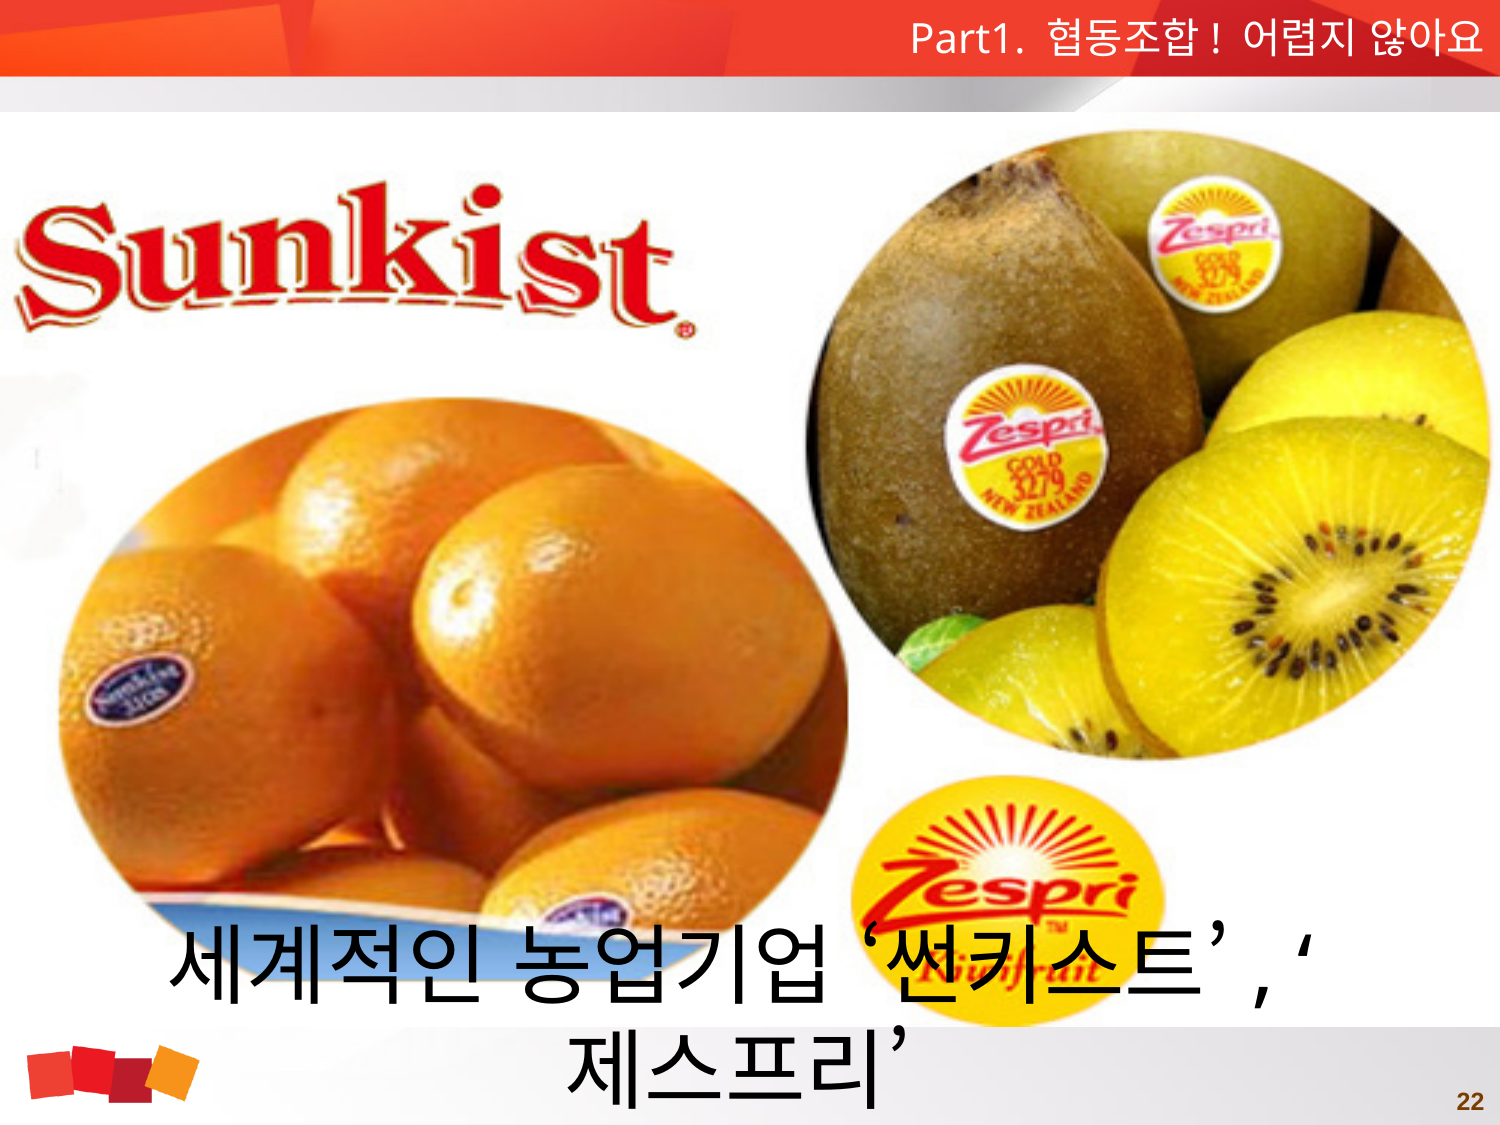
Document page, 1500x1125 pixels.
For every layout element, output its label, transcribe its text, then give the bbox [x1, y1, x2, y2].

text_box 세계적인 농업기업 ‘썬키스트’, ‘제스프리’ [0, 1032, 1500, 1125]
picture [23, 1042, 202, 1106]
picture [0, 0, 1500, 1027]
text_box Part1. 협동조합! 어렵지 않아요 [843, 4, 1500, 70]
